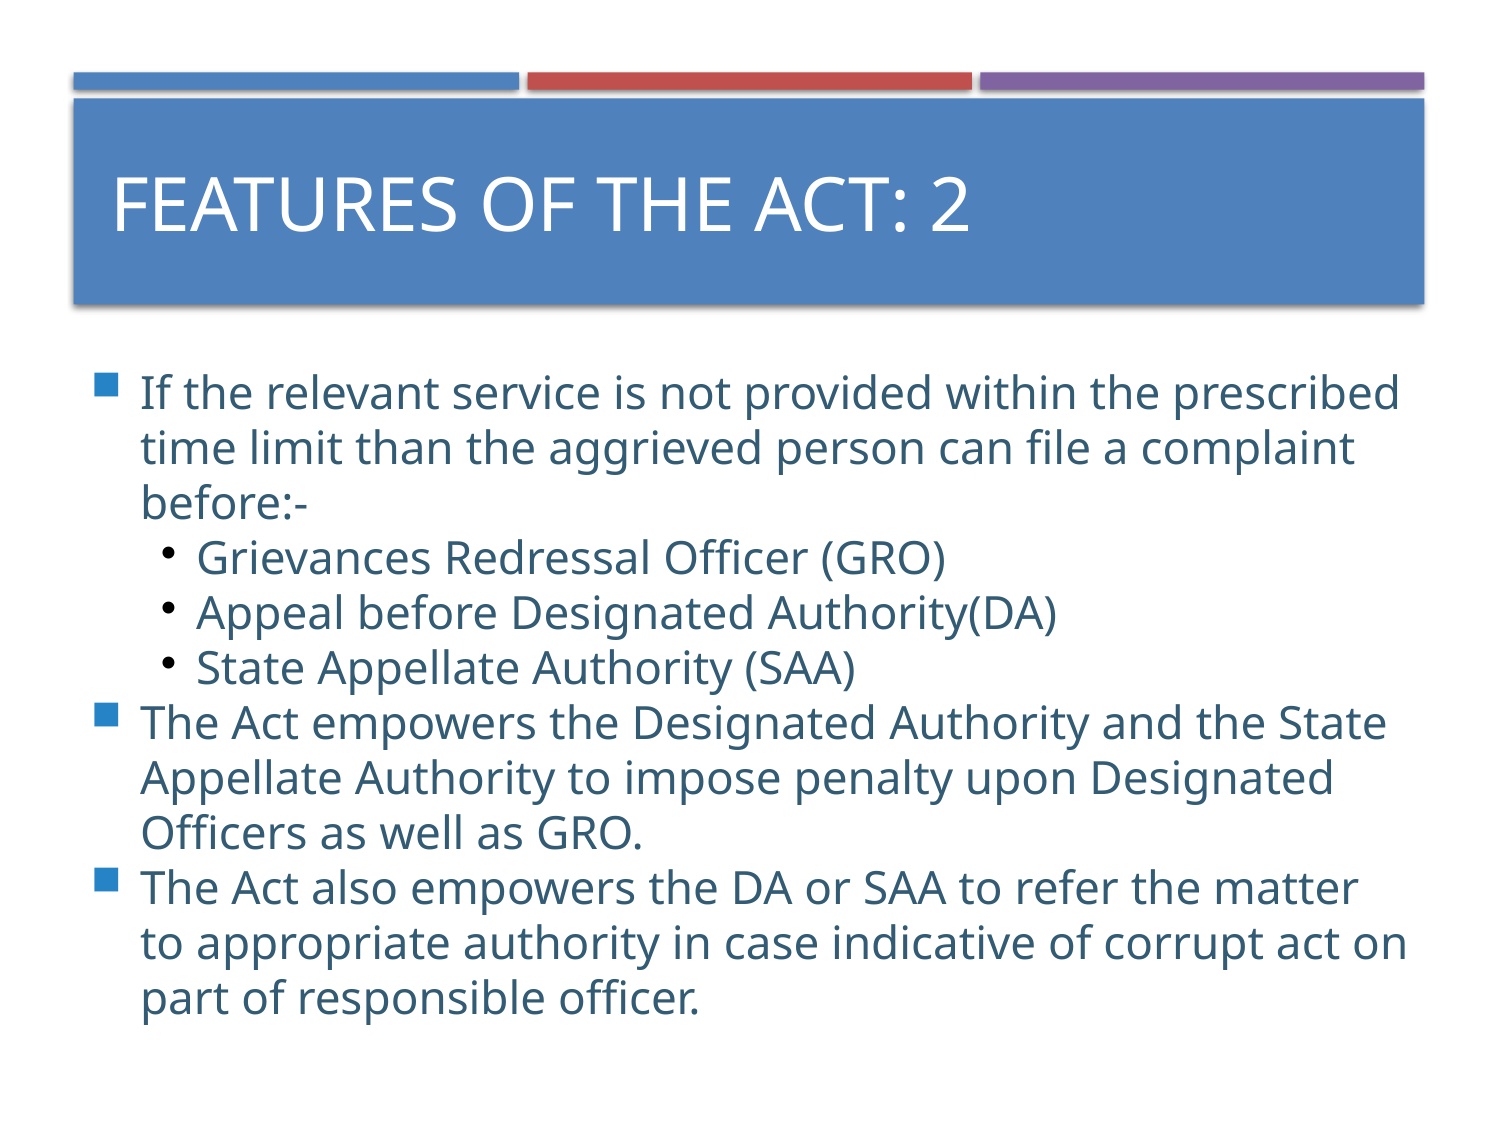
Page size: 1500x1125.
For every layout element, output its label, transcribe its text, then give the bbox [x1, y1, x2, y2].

text_box If the relevant service is not provided within the prescribed time limit than the aggrieved person can file a complaint before:- Grievances Redressal Officer (GRO) Appeal before Designated Authority(DA) State Appellate Authority (SAA) The Act empowers the Designated Authority and the State Appellate Authority to impose penalty upon Designated Officers as well as GRO. The Act also empowers the DA or SAA to refer the matter to appropriate authority in case indicative of corrupt act on part of responsible officer. [74, 287, 1425, 1100]
text_box Features of the Act: 2 [95, 112, 1406, 287]
